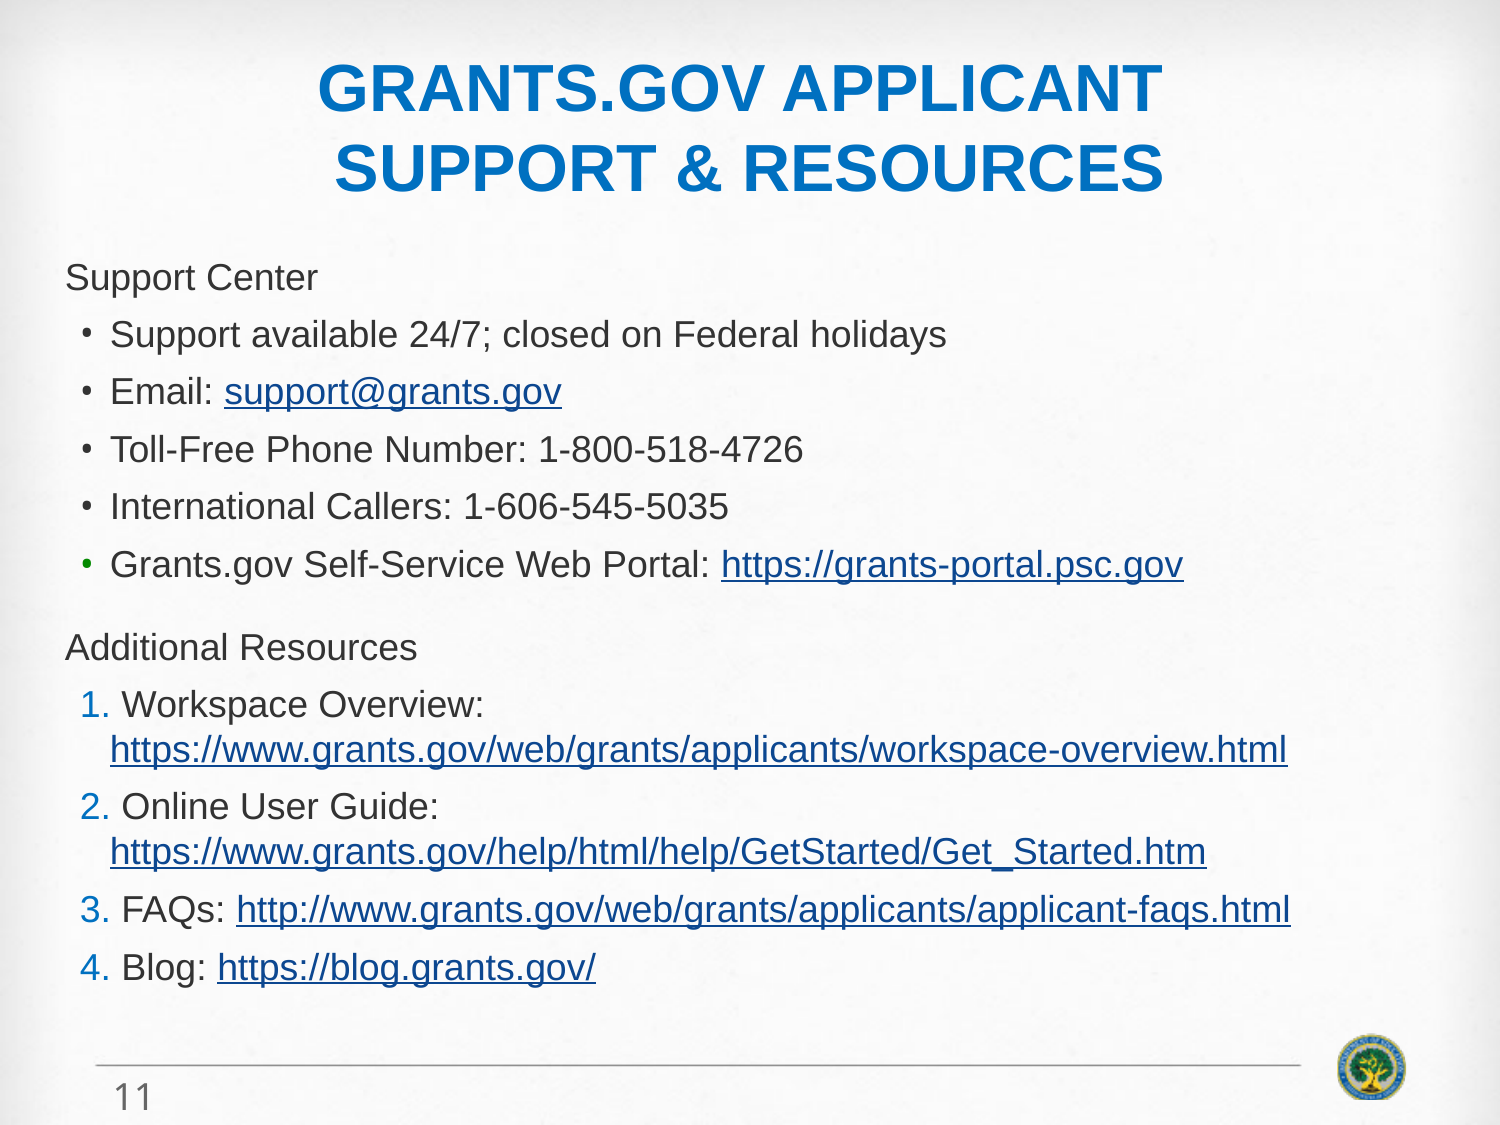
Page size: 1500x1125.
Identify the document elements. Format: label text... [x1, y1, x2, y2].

slide_number 11 [112, 1065, 200, 1125]
list Support Center Support available 24/7; closed on Federal holidays Email: support@grants.gov Toll-Free Phone Number: 1-800-518-4726 International Callers: 1-606-545-5035 Grants.gov Self-Service Web Portal: https://grants-portal.psc.gov Additional Resources Workspace Overview: https://www.grants.gov/web/grants/applicants/workspace-overview.html Online User Guide: https://www.grants.gov/help/html/help/GetStarted/Get_Started.htm FAQs: http://www.grants.gov/web/grants/applicants/applicant-faqs.html Blog: https://blog.grants.gov/ [50, 245, 1463, 1025]
picture [0, 0, 1500, 1125]
title Grants.gov Applicant support & Resources [75, 37, 1425, 130]
